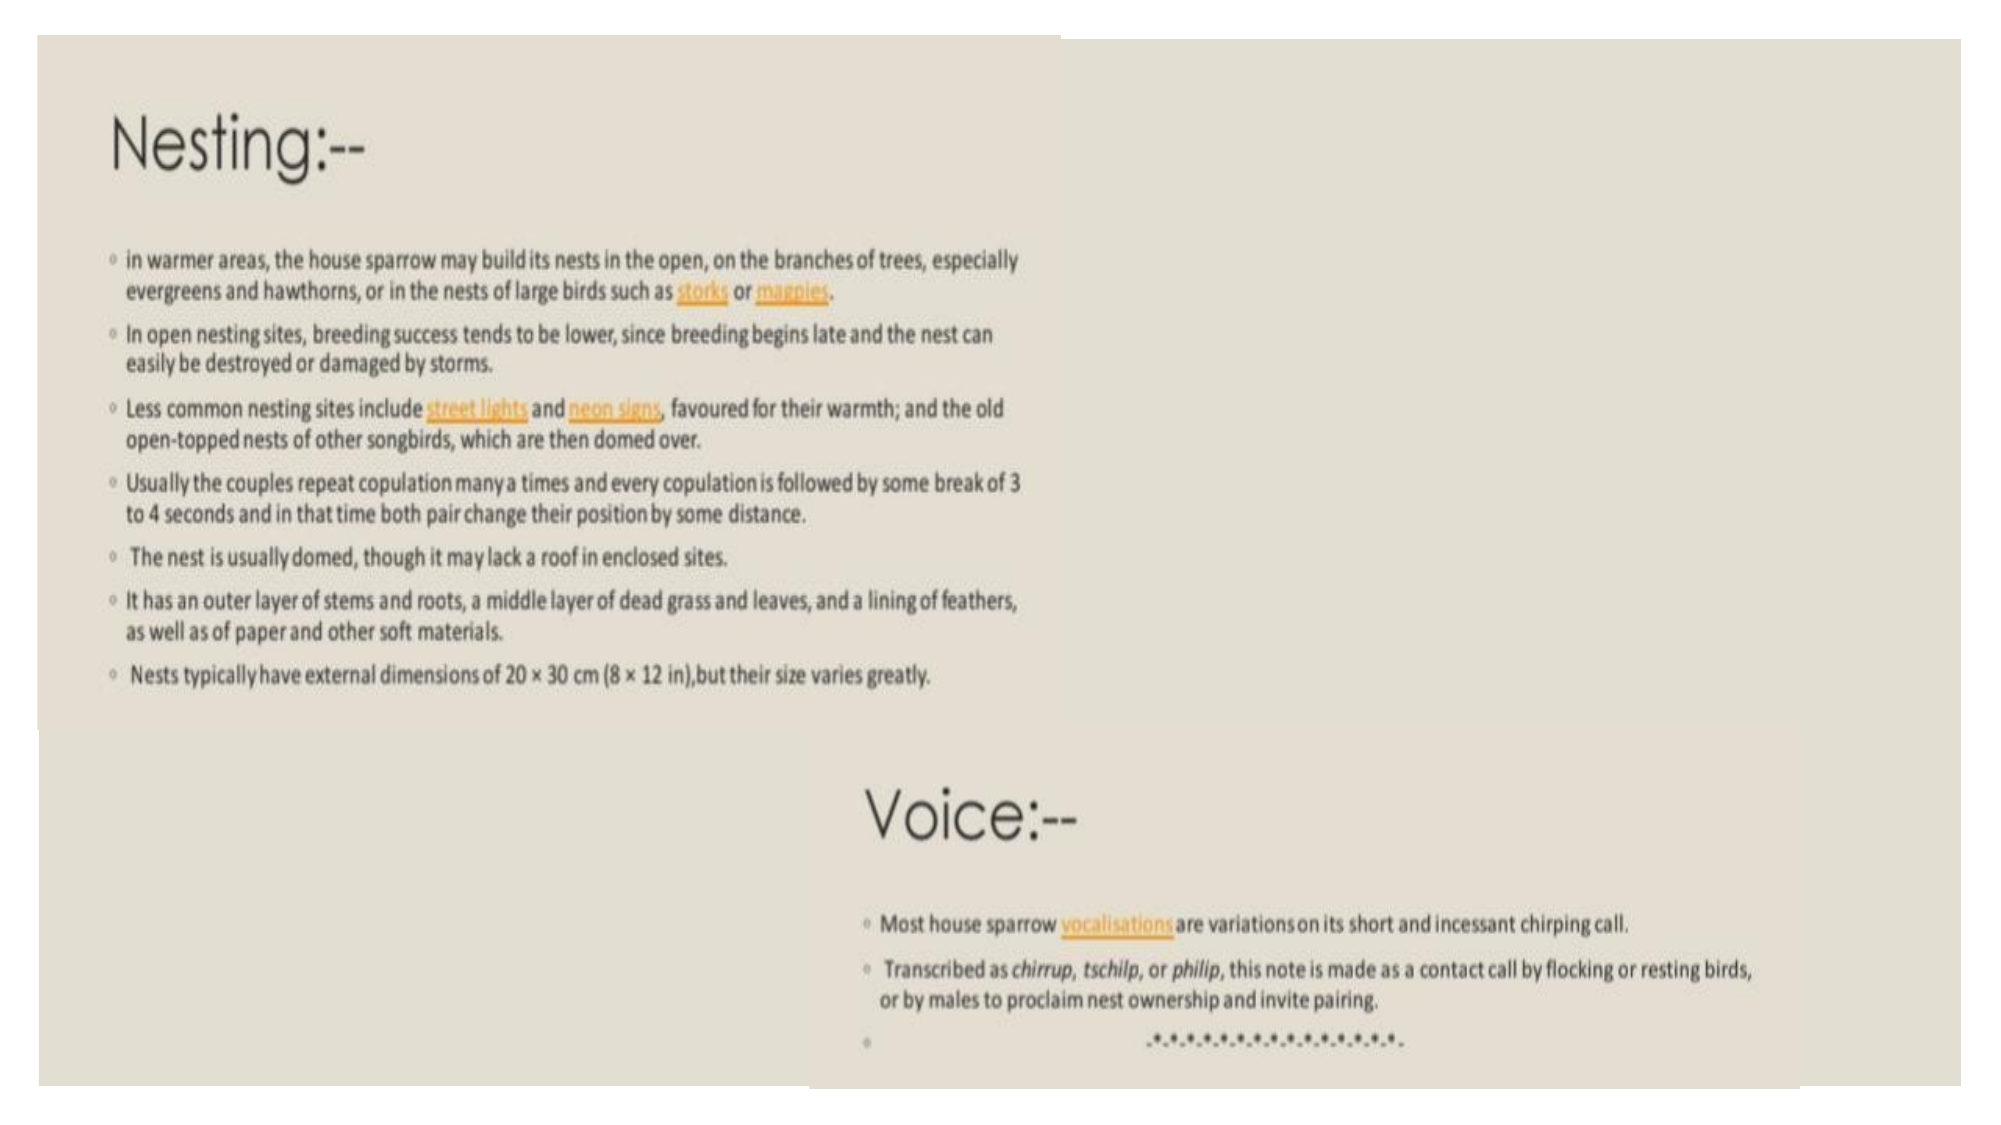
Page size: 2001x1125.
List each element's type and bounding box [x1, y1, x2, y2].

text_box [37, 35, 1801, 1090]
